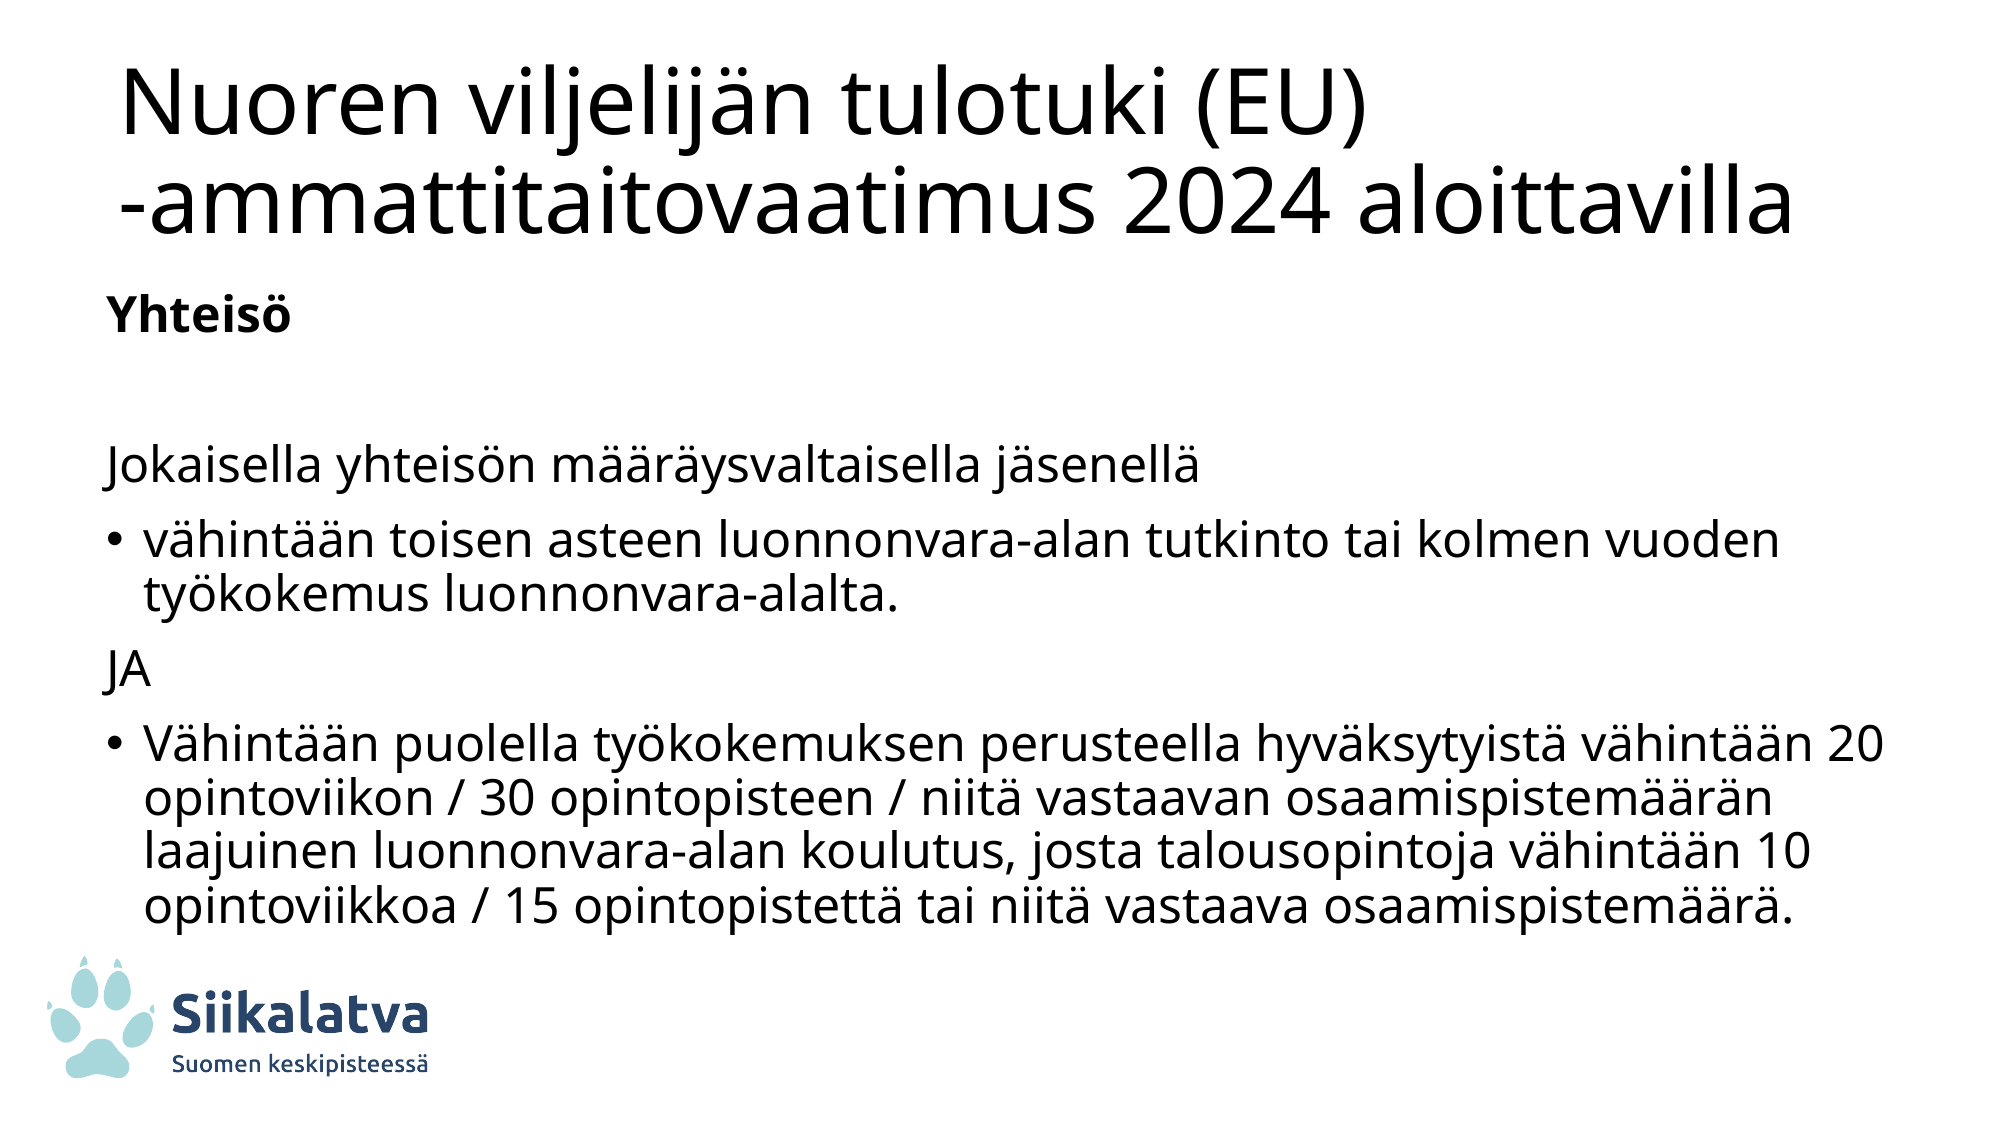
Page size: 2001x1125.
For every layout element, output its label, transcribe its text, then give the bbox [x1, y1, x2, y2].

list Yhteisö Jokaisella yhteisön määräysvaltaisella jäsenellä vähintään toisen asteen luonnonvara-alan tutkinto tai kolmen vuoden työkokemus luonnonvara-alalta. JA Vähintään puolella työkokemuksen perusteella hyväksytyistä vähintään 20 opintoviikon / 30 opintopisteen / niitä vastaavan osaamispistemäärän laajuinen luonnonvara-alan koulutus, josta talousopintoja vähintään 10 opintoviikkoa / 15 opintopistettä tai niitä vastaava osaamispistemäärä. [91, 282, 1909, 635]
title Nuoren viljelijän tulotuki (EU) -ammattitaitovaatimus 2024 aloittavilla [103, 45, 1829, 264]
picture [0, 909, 474, 1125]
